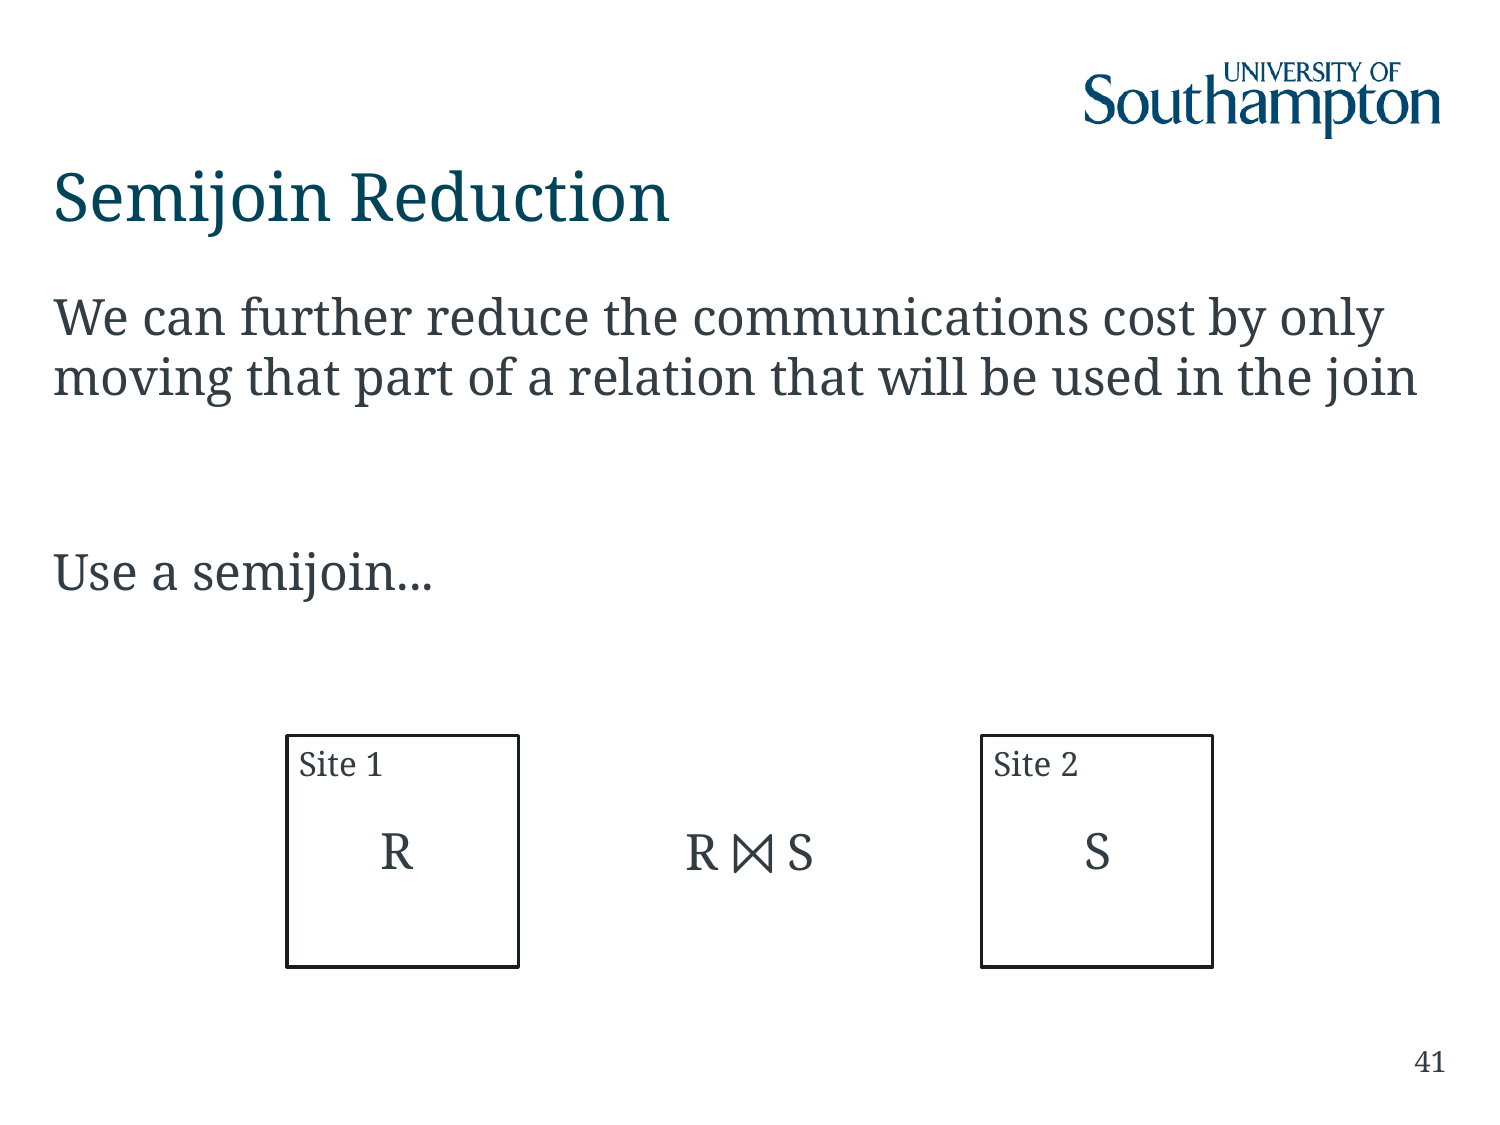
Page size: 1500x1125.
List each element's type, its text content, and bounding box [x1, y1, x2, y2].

text_box Site 1 [286, 735, 519, 968]
title Semijoin Reduction [52, 147, 1448, 255]
slide_number 41 [1159, 1035, 1448, 1088]
text_box R ⨝ S [670, 812, 830, 888]
picture [1085, 62, 1440, 139]
text_box Site 2 [981, 735, 1213, 968]
text_box S [1069, 812, 1127, 887]
text_box R [365, 812, 429, 887]
list We can further reduce the communications cost by only moving that part of a relation that will be used in the join Use a semijoin... [52, 277, 1448, 623]
